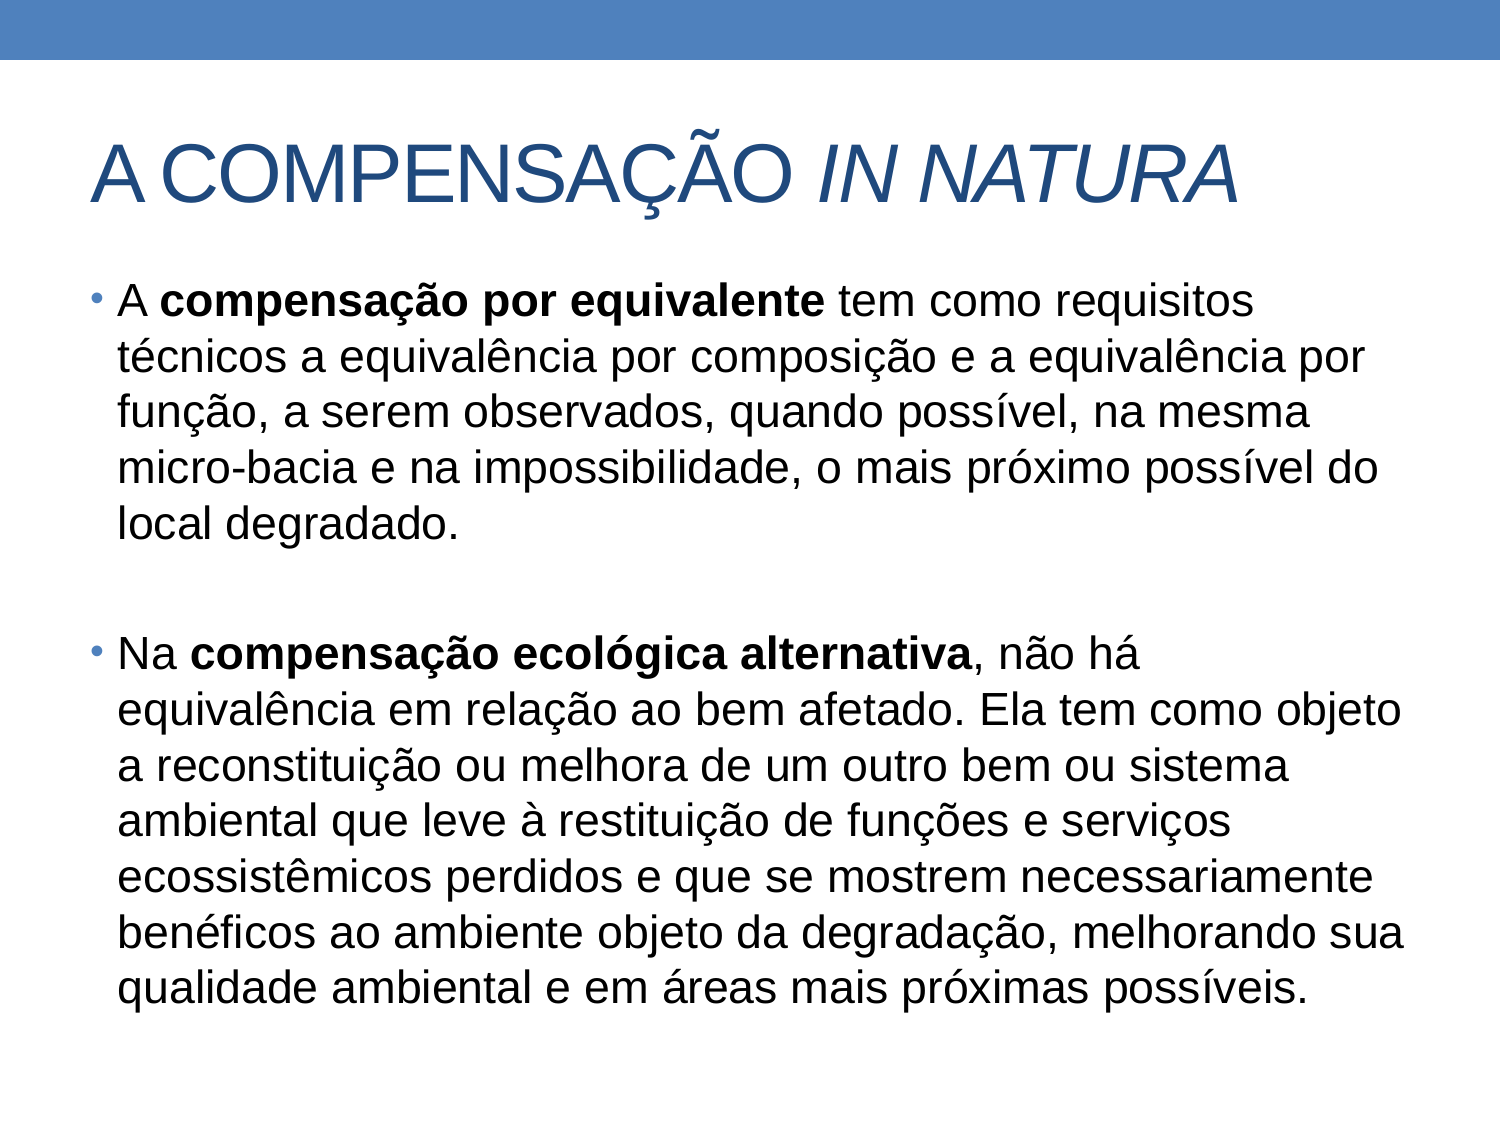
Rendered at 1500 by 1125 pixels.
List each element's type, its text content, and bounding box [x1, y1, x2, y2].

title A COMPENSAÇÃO IN NATURA [75, 87, 1425, 250]
list A compensação por equivalente tem como requisitos técnicos a equivalência por composição e a equivalência por função, a serem observados, quando possível, na mesma micro-bacia e na impossibilidade, o mais próximo possível do local degradado. Na compensação ecológica alternativa, não há equivalência em relação ao bem afetado. Ela tem como objeto a reconstituição ou melhora de um outro bem ou sistema ambiental que leve à restituição de funções e serviços ecossistêmicos perdidos e que se mostrem necessariamente benéficos ao ambiente objeto da degradação, melhorando sua qualidade ambiental e em áreas mais próximas possíveis. [75, 262, 1425, 1063]
